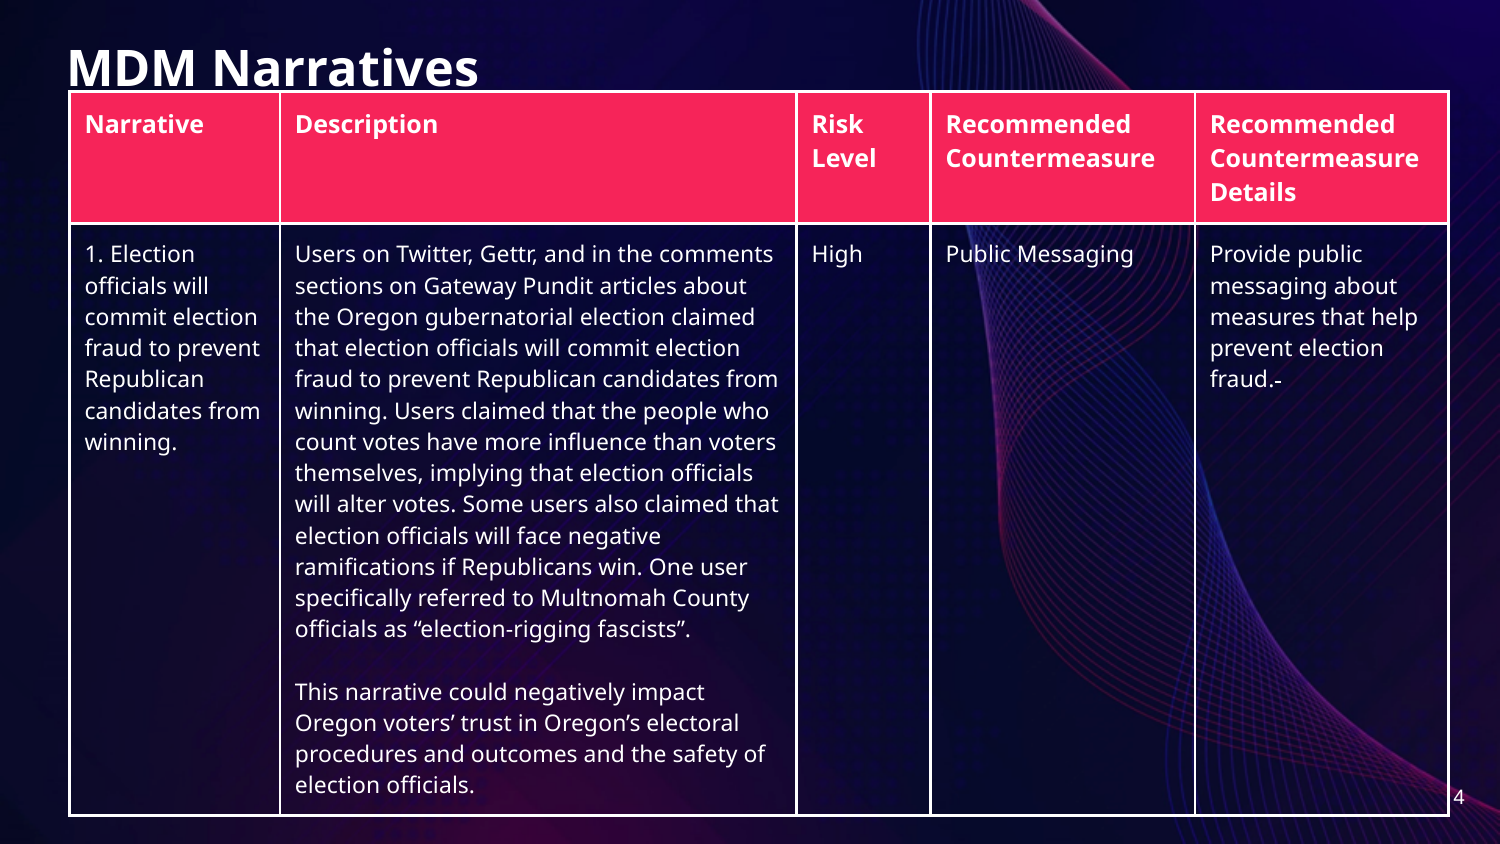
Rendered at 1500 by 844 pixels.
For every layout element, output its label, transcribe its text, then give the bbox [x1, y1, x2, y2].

slide_number 4 [1389, 764, 1480, 830]
table_header Narrative [71, 93, 279, 222]
table_cell 1. Election officials will commit election fraud to prevent Republican candidates from winning. [71, 225, 279, 814]
title MDM Narratives [51, 20, 1449, 115]
table_cell Users on Twitter, Gettr, and in the comments sections on Gateway Pundit articles about the Oregon gubernatorial election claimed that election officials will commit election fraud to prevent Republican candidates from winning. Users claimed that the people who count votes have more influence than voters themselves, implying that election officials will alter votes. Some users also claimed that election officials will face negative ramifications if Republicans win. One user specifically referred to Multnomah County officials as “election-rigging fascists”. This narrative could negatively impact Oregon voters’ trust in Oregon’s electoral procedures and outcomes and the safety of election officials. [281, 225, 795, 814]
table_header Recommended Countermeasure [932, 93, 1194, 222]
table_cell Provide public messaging about measures that help prevent election fraud. [1196, 225, 1447, 814]
table_cell High [798, 225, 929, 814]
table_header Risk Level [798, 93, 929, 222]
table_header Recommended Countermeasure Details [1196, 93, 1447, 222]
table_cell Public Messaging [932, 225, 1194, 814]
table_header Description [281, 93, 795, 222]
picture [0, 0, 1500, 844]
